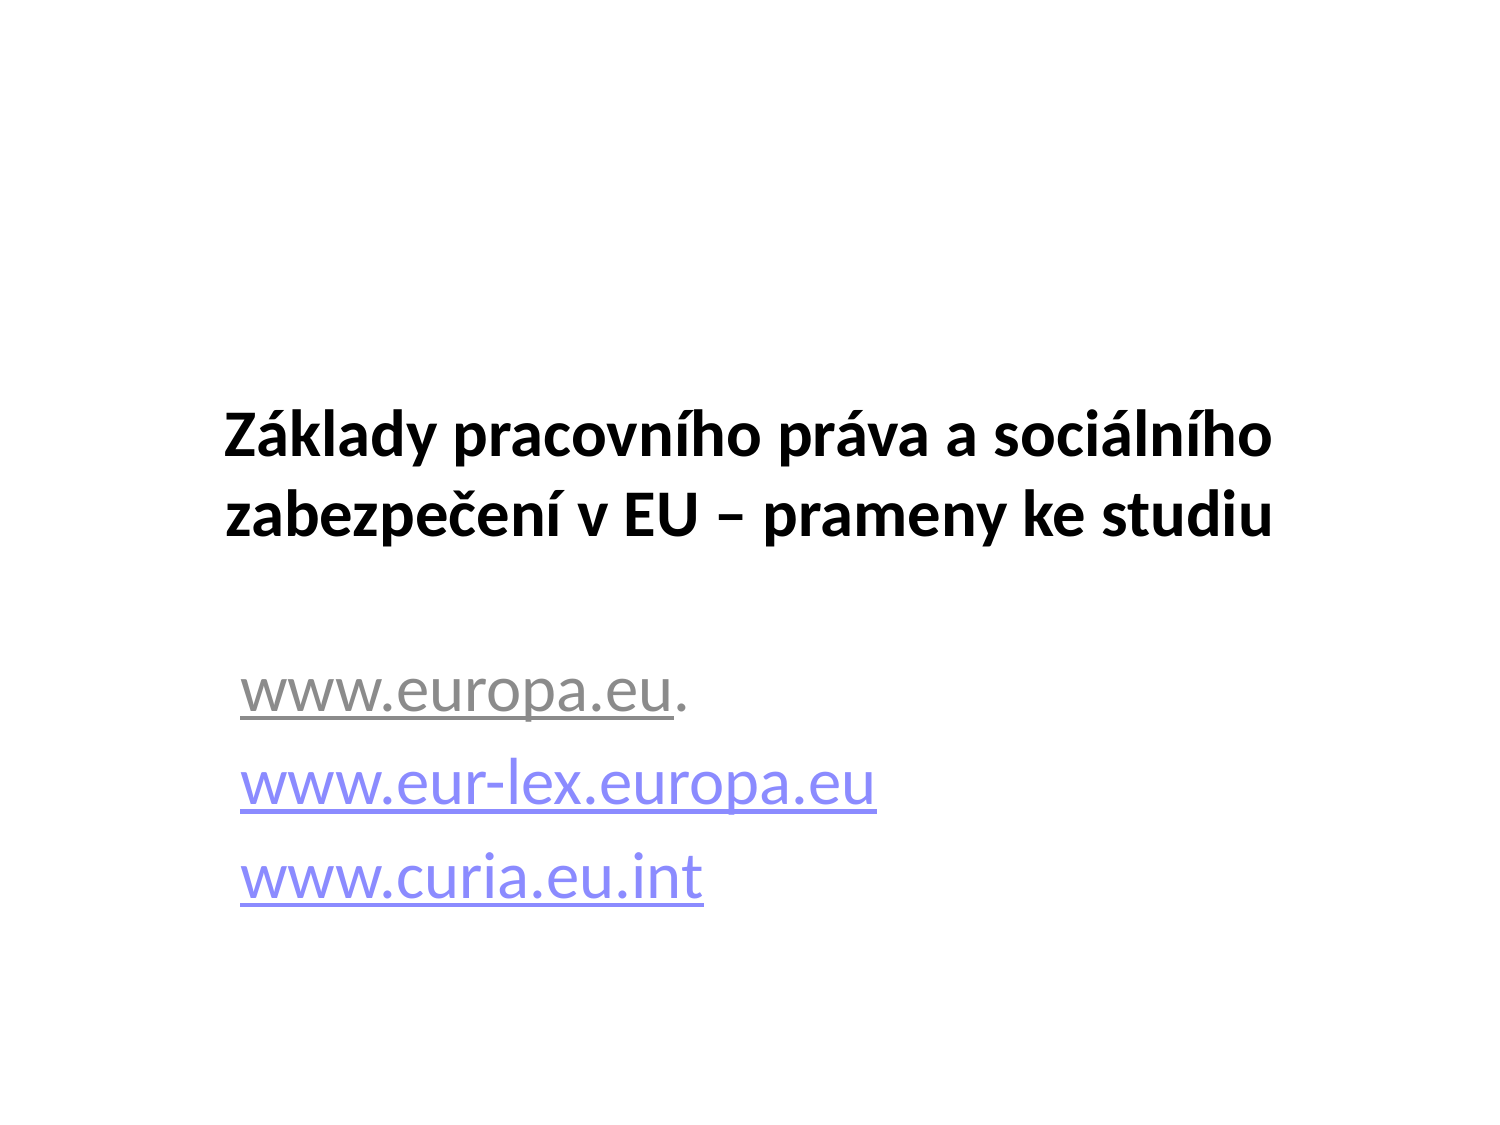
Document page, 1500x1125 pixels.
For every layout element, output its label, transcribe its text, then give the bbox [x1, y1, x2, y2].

subtitle www.europa.eu. www.eur-lex.europa.eu www.curia.eu.int [225, 637, 1275, 925]
title Základy pracovního práva a sociálního zabezpečení v EU – prameny ke studiu [112, 349, 1388, 591]
